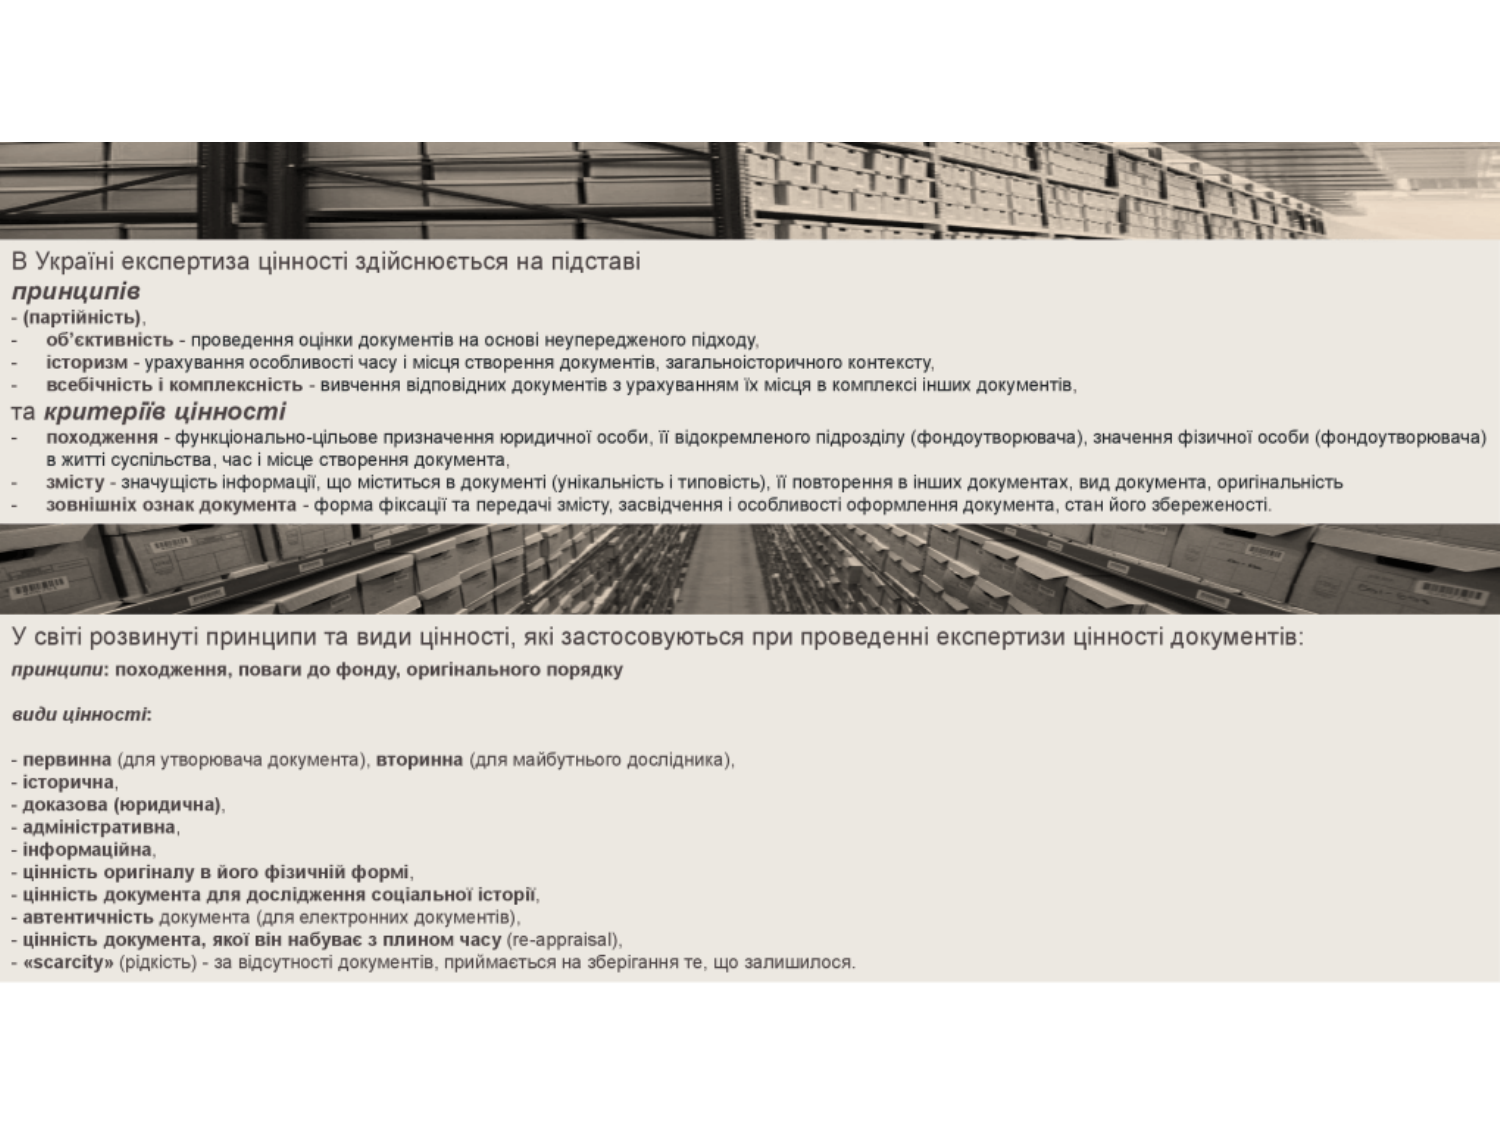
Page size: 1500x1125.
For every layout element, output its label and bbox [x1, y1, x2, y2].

picture [0, 141, 1500, 987]
